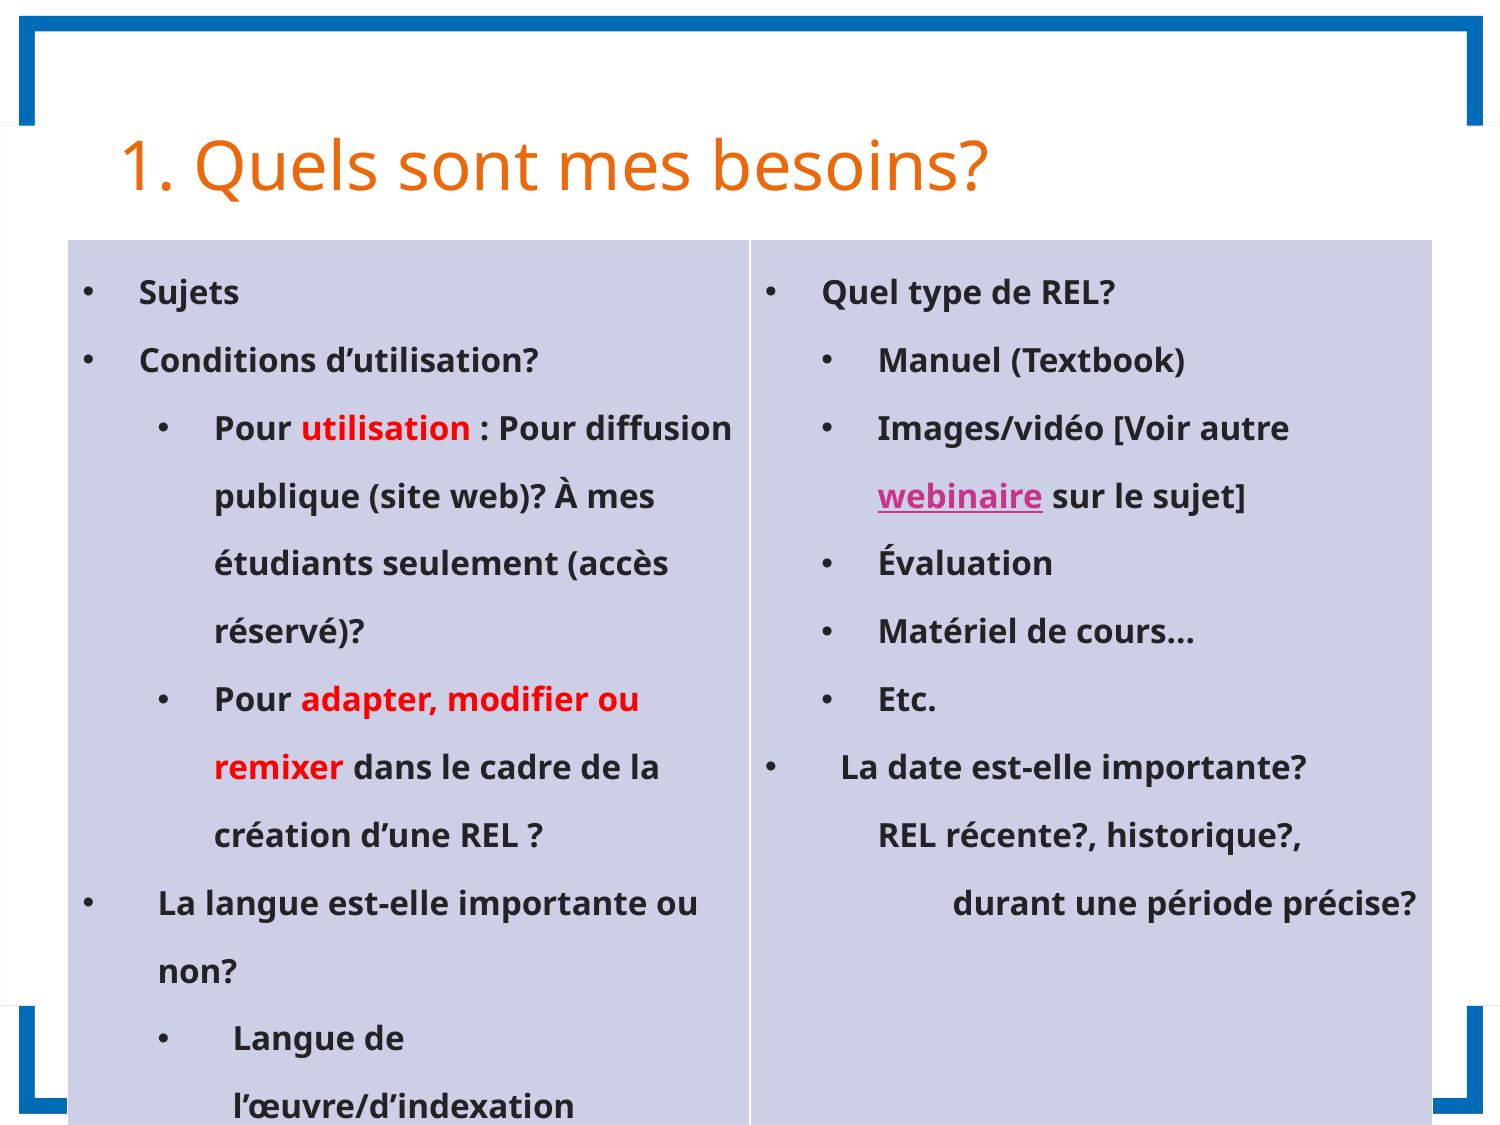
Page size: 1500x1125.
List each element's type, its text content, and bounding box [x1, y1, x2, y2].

title 1. Quels sont mes besoins? [103, 59, 1397, 238]
table_header Sujets Conditions d’utilisation? Pour utilisation : Pour diffusion publique (site web)? À mes étudiants seulement (accès réservé)? Pour adapter, modifier ou remixer dans le cadre de la création d’une REL ? La langue est-elle importante ou non? Langue de l’œuvre/d’indexation Public cible [68, 240, 749, 1125]
picture [0, 0, 1500, 1125]
table_header Quel type de REL? Manuel (Textbook) Images/vidéo [Voir autre webinaire sur le sujet] Évaluation Matériel de cours… Etc. La date est-elle importante? REL récente?, historique?, durant une période précise? [751, 240, 1432, 1125]
